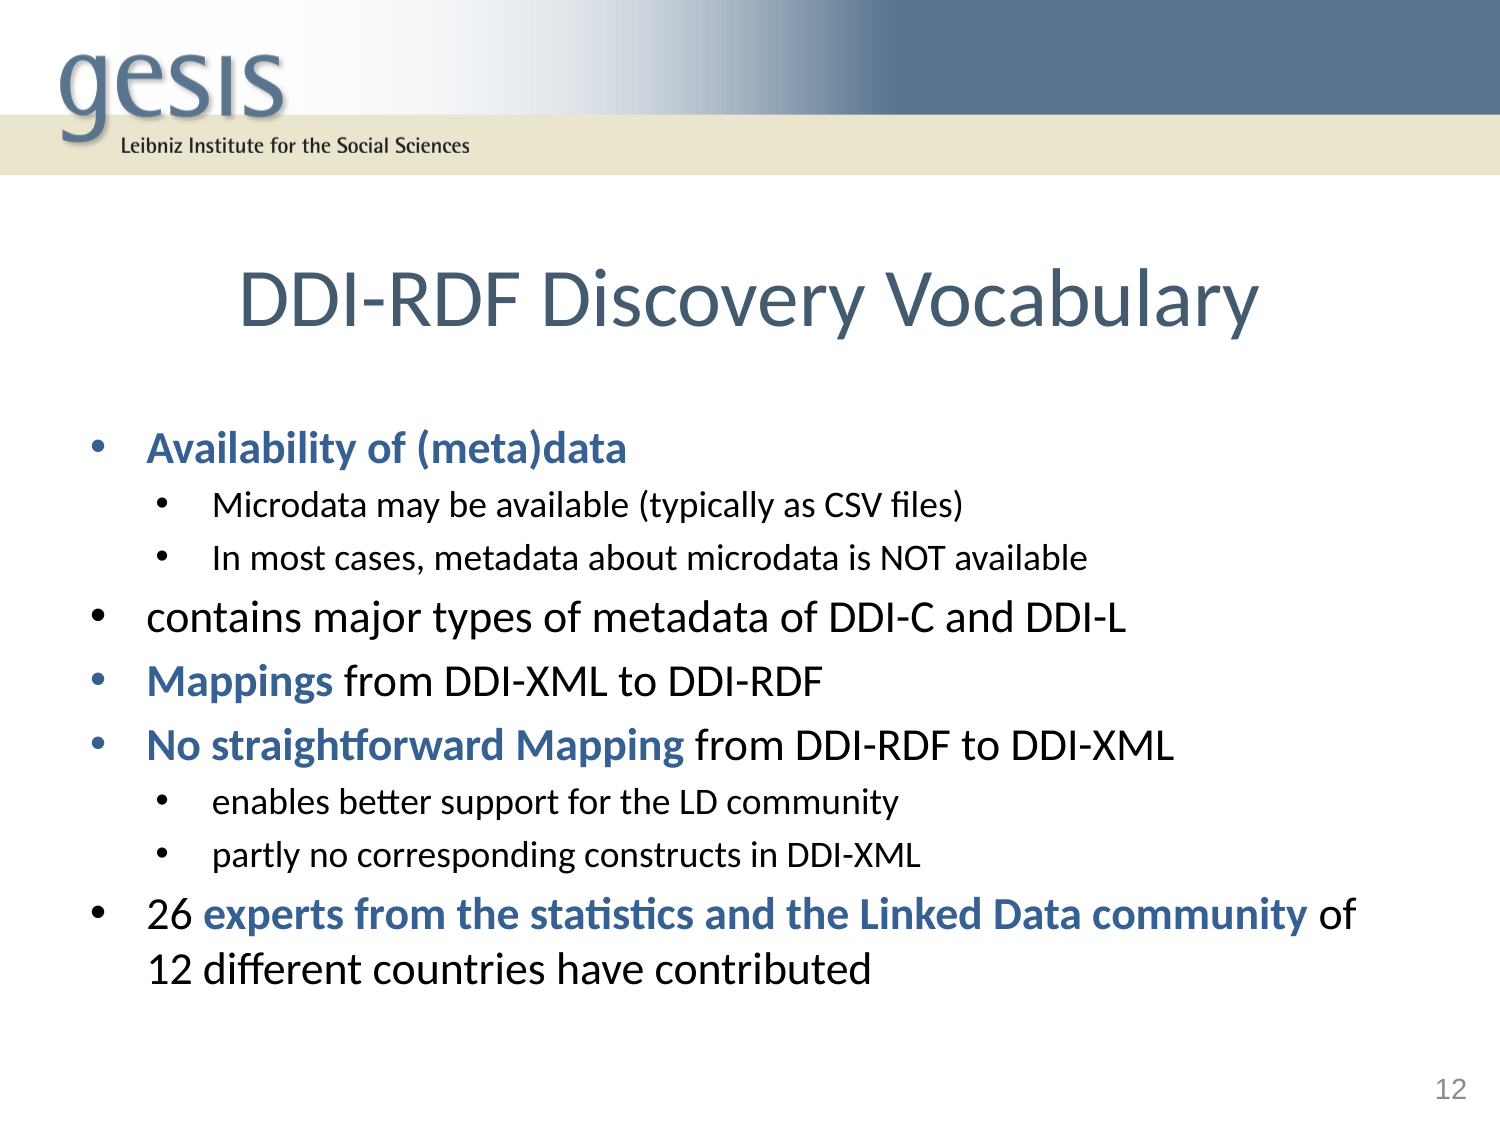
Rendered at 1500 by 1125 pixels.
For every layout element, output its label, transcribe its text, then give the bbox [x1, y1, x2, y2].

picture [0, 0, 1500, 175]
slide_number 12 [1132, 1057, 1483, 1118]
list Availability of (meta)data Microdata may be available (typically as CSV files) In most cases, metadata about microdata is NOT available contains major types of metadata of DDI-C and DDI-L Mappings from DDI-XML to DDI-RDF No straightforward Mapping from DDI-RDF to DDI-XML enables better support for the LD community partly no corresponding constructs in DDI-XML 26 experts from the statistics and the Linked Data community of 12 different countries have contributed [75, 410, 1425, 1005]
title DDI-RDF Discovery Vocabulary [75, 199, 1425, 387]
